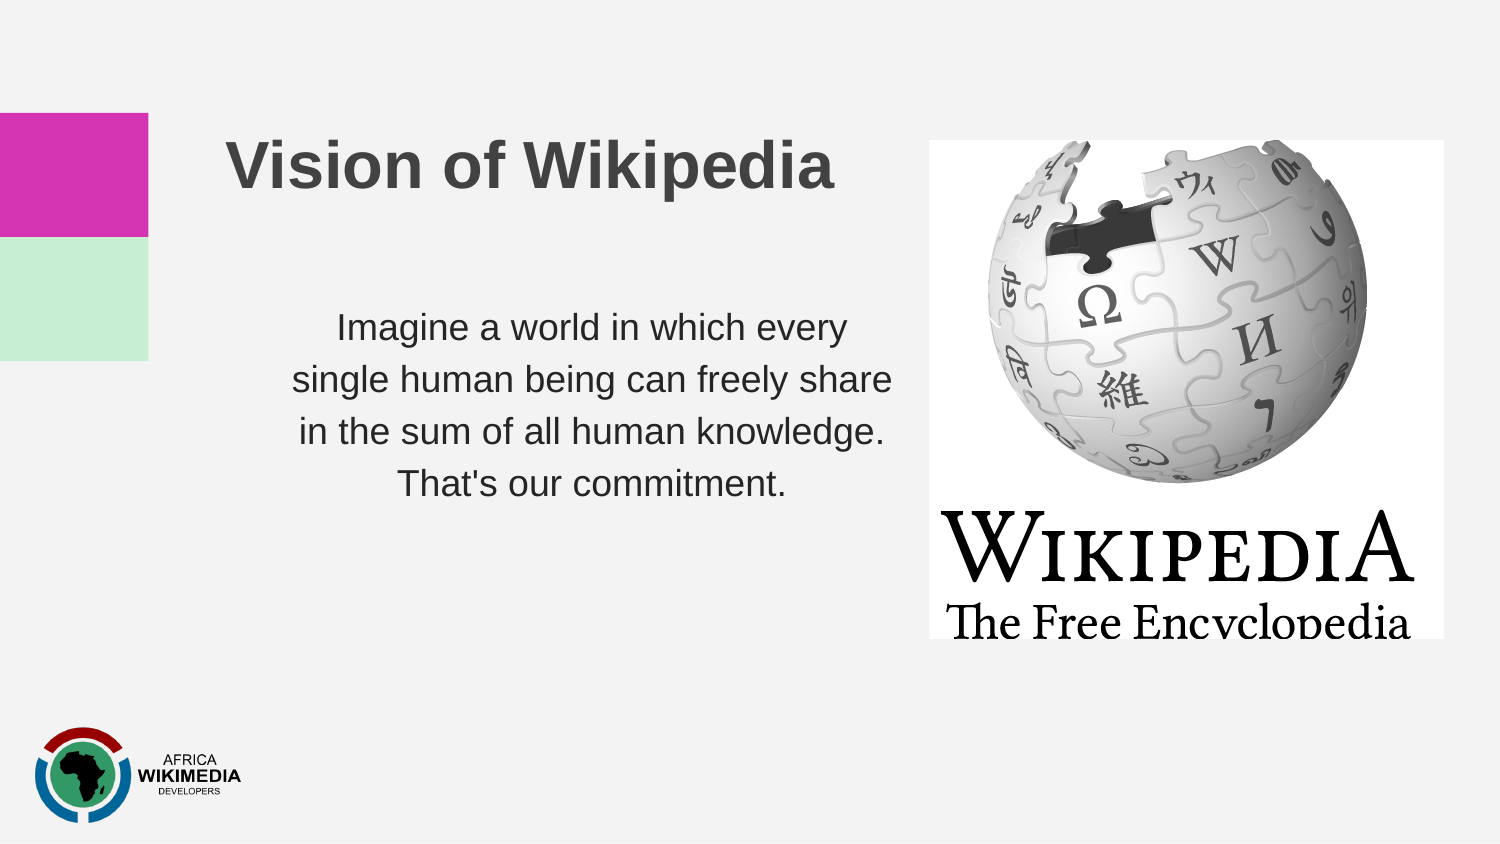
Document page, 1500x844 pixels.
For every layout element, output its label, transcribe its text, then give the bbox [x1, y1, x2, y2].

list Imagine a world in which every single human being can freely share in the sum of all human knowledge. That's our commitment. [270, 281, 915, 629]
title Vision of Wikipedia [210, 34, 918, 218]
picture [32, 725, 241, 825]
picture [929, 139, 1445, 639]
